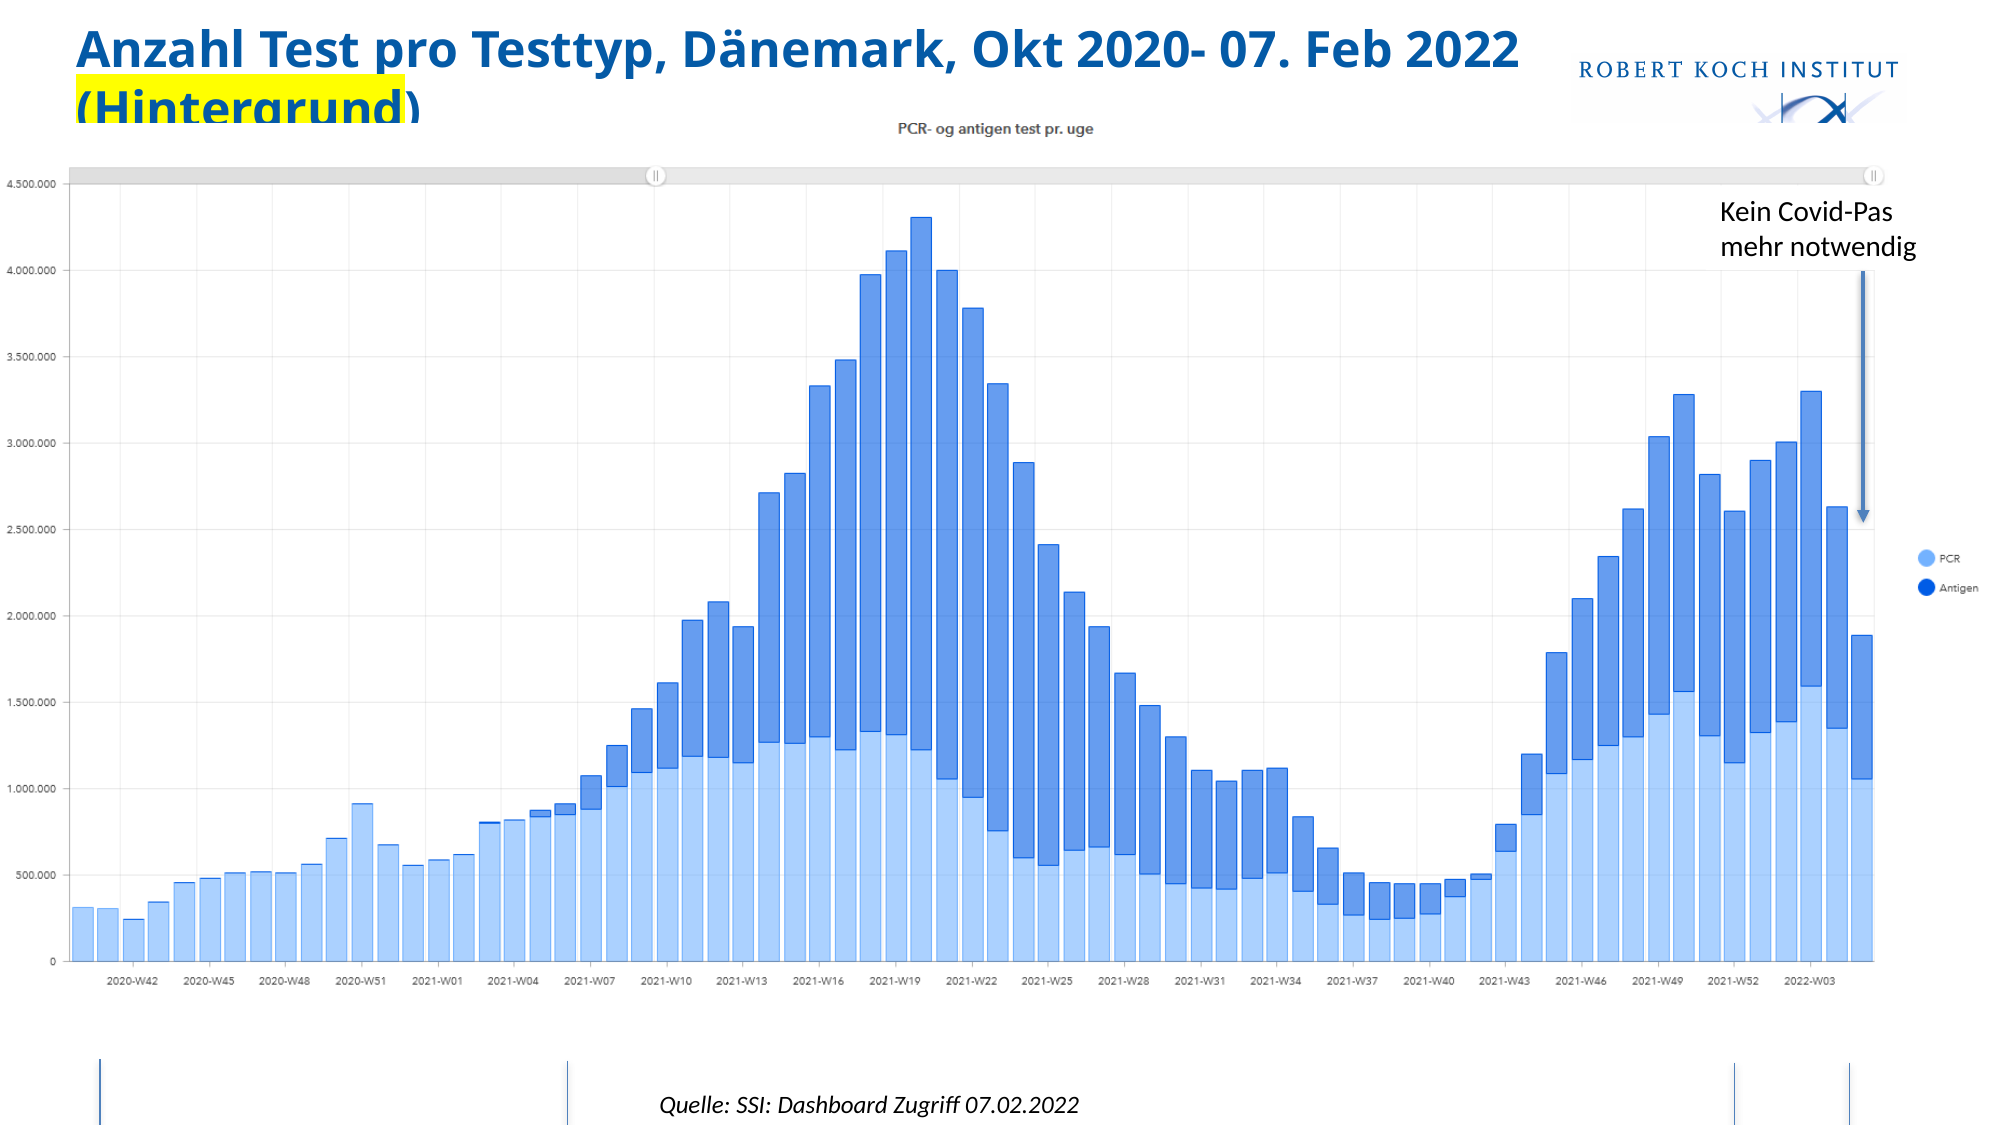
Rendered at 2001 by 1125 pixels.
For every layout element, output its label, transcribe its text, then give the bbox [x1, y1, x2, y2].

title Anzahl Test pro Testtyp, Dänemark, Okt 2020- 07. Feb 2022 (Hintergrund) [76, 24, 1823, 119]
text_box Quelle: SSI: Dashboard Zugriff 07.02.2022 [644, 1081, 1798, 1125]
picture [0, 53, 2000, 1002]
